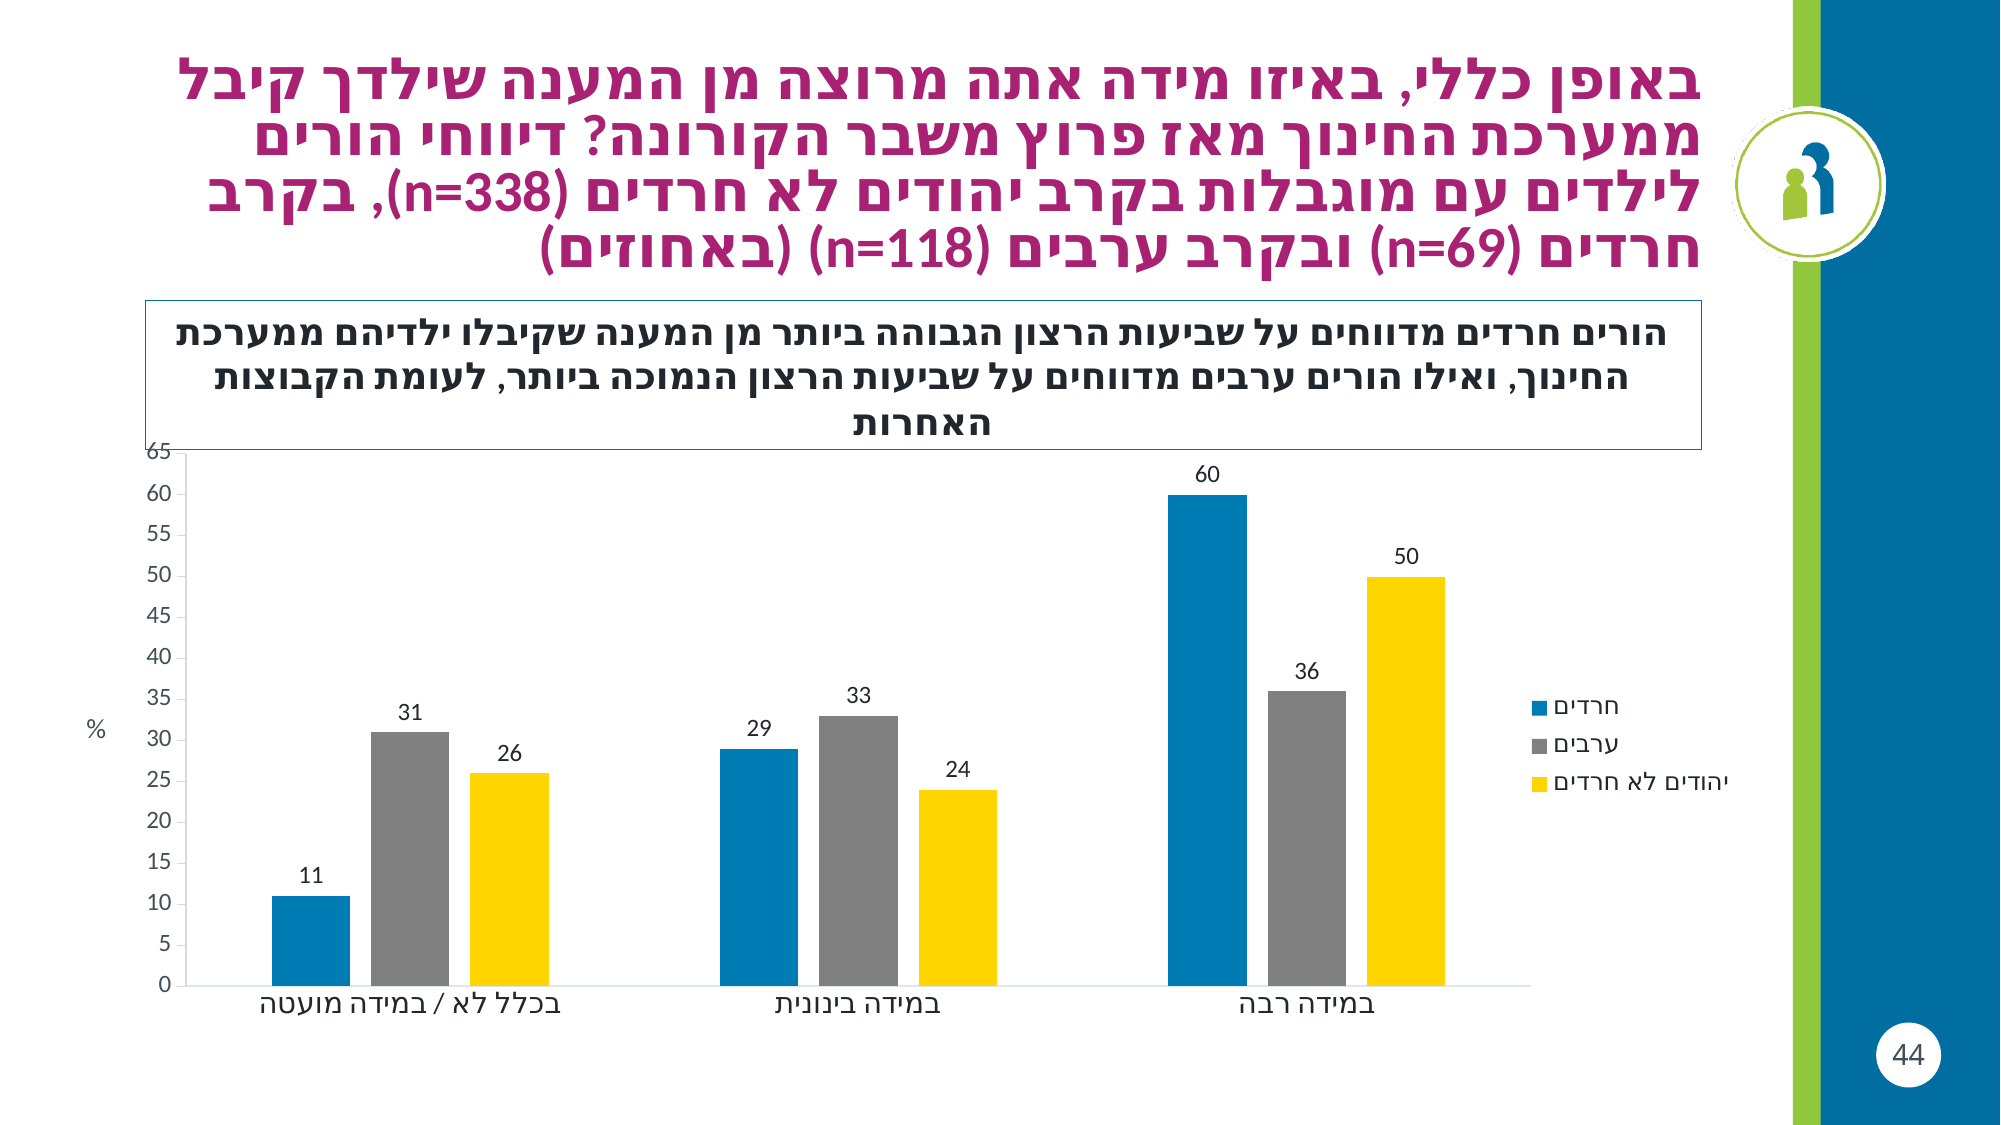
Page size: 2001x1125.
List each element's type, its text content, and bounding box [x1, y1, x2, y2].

picture [1730, 106, 1885, 262]
chart [54, 429, 1793, 1034]
title באופן כללי, באיזו מידה אתה מרוצה מן המענה שילדך קיבל ממערכת החינוך מאז פרוץ משבר הקורונה? דיווחי הורים לילדים עם מוגבלות בקרב יהודים לא חרדים (n=338), בקרב חרדים (n=69) ובקרב ערבים (n=118) (באחוזים) [80, 58, 1720, 276]
text_box הורים חרדים מדווחים על שביעות הרצון הגבוהה ביותר מן המענה שקיבלו ילדיהם ממערכת החינוך, ואילו הורים ערבים מדווחים על שביעות הרצון הנמוכה ביותר, לעומת הקבוצות האחרות [145, 300, 1702, 429]
